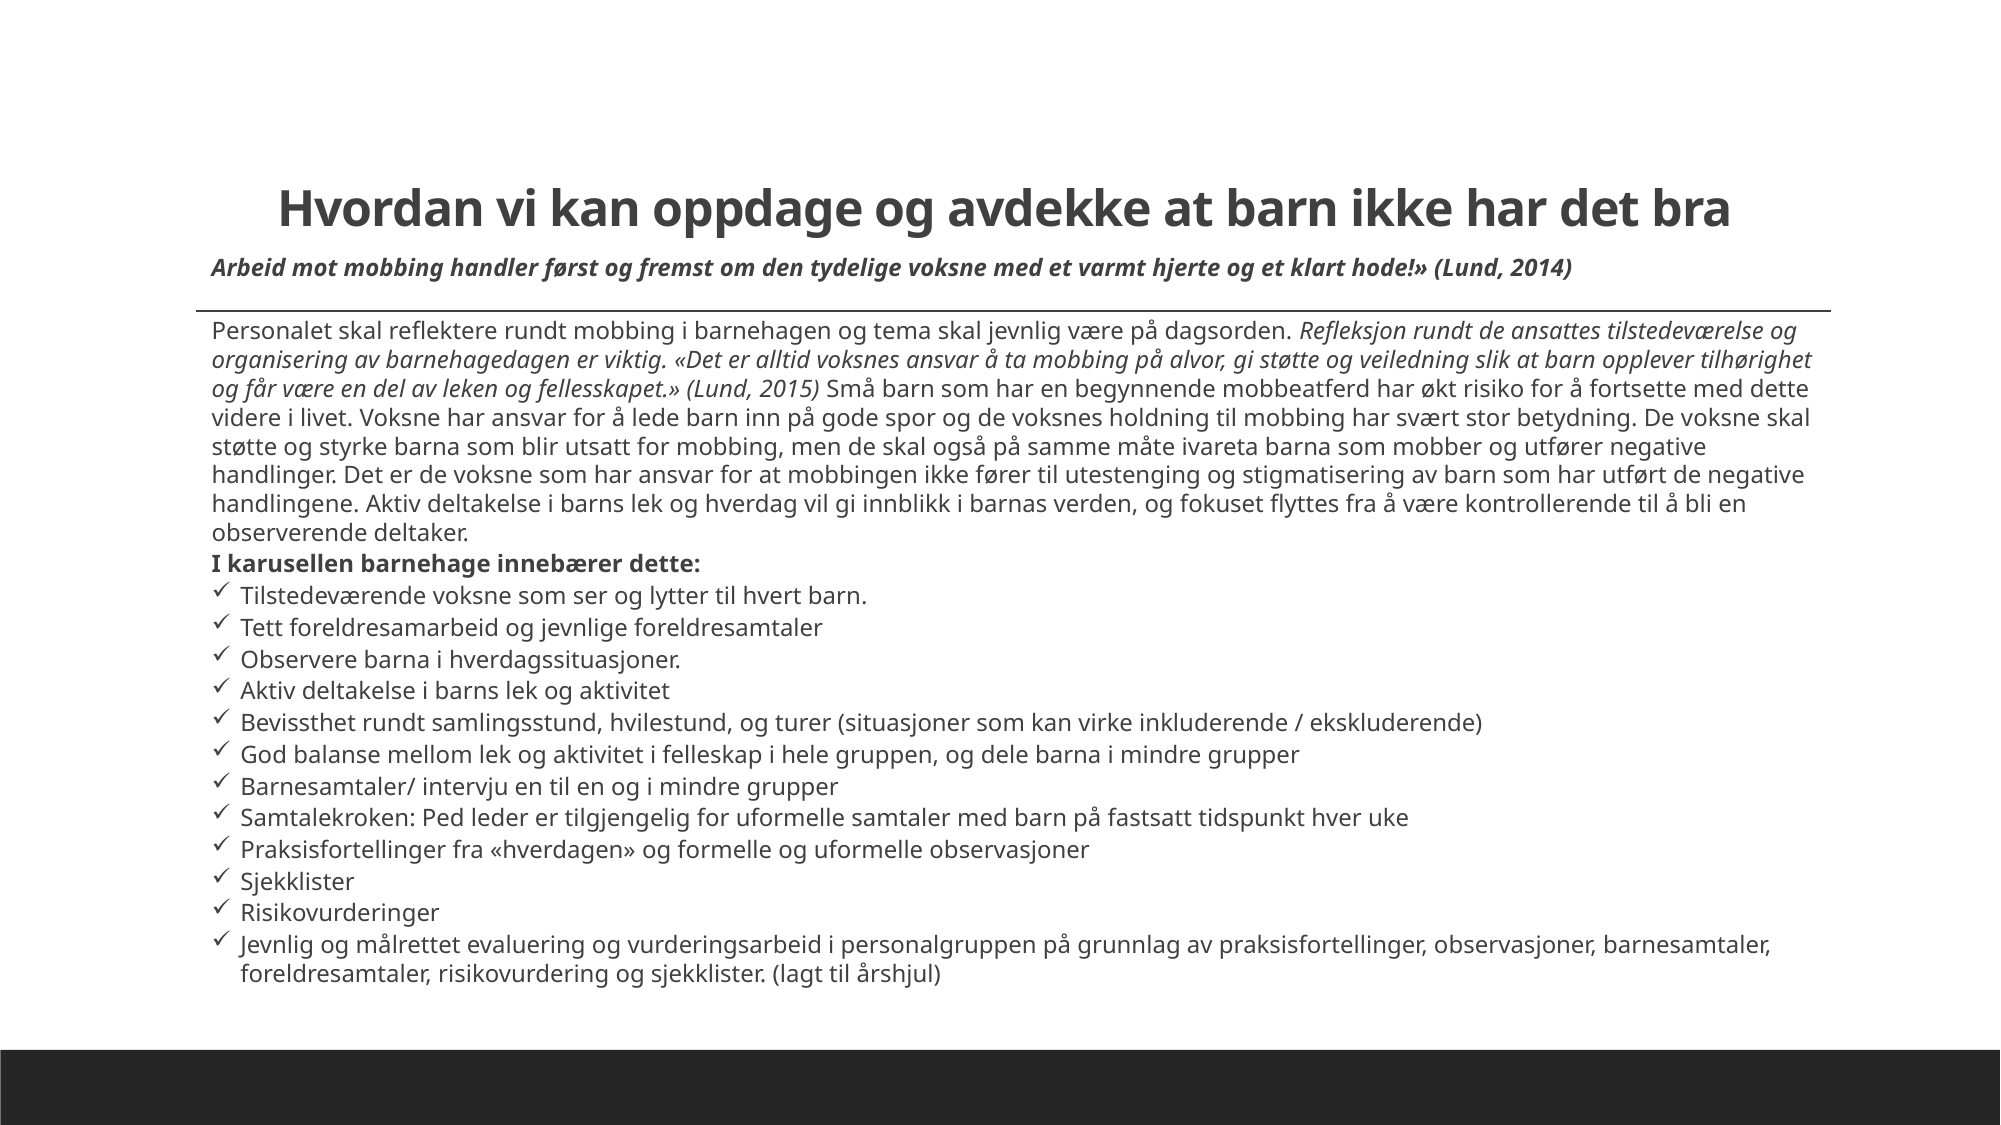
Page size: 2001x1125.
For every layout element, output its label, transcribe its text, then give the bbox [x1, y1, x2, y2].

list Arbeid mot mobbing handler først og fremst om den tydelige voksne med et varmt hjerte og et klart hode!» (Lund, 2014) Personalet skal reflektere rundt mobbing i barnehagen og tema skal jevnlig være på dagsorden. Refleksjon rundt de ansattes tilstedeværelse og organisering av barnehagedagen er viktig. «Det er alltid voksnes ansvar å ta mobbing på alvor, gi støtte og veiledning slik at barn opplever tilhørighet og får være en del av leken og fellesskapet.» (Lund, 2015) Små barn som har en begynnende mobbeatferd har økt risiko for å fortsette med dette videre i livet. Voksne har ansvar for å lede barn inn på gode spor og de voksnes holdning til mobbing har svært stor betydning. De voksne skal støtte og styrke barna som blir utsatt for mobbing, men de skal også på samme måte ivareta barna som mobber og utfører negative handlinger. Det er de voksne som har ansvar for at mobbingen ikke fører til utestenging og stigmatisering av barn som har utført de negative handlingene. Aktiv deltakelse i barns lek og hverdag vil gi innblikk i barnas verden, og fokuset flyttes fra å være kontrollerende til å bli en observerende deltaker. I karusellen barnehage innebærer dette: Tilstedeværende voksne som ser og lytter til hvert barn. Tett foreldresamarbeid og jevnlige foreldresamtaler Observere barna i hverdagssituasjoner. Aktiv deltakelse i barns lek og aktivitet Bevissthet rundt samlingsstund, hvilestund, og turer (situasjoner som kan virke inkluderende / ekskluderende) God balanse mellom lek og aktivitet i felleskap i hele gruppen, og dele barna i mindre grupper Barnesamtaler/ intervju en til en og i mindre grupper Samtalekroken: Ped leder er tilgjengelig for uformelle samtaler med barn på fastsatt tidspunkt hver uke Praksisfortellinger fra «hverdagen» og formelle og uformelle observasjoner Sjekklister Risikovurderinger Jevnlig og målrettet evaluering og vurderingsarbeid i personalgruppen på grunnlag av praksisfortellinger, observasjoner, barnesamtaler, foreldresamtaler, risikovurdering og sjekklister. (lagt til årshjul) [180, 245, 1830, 1022]
title Hvordan vi kan oppdage og avdekke at barn ikke har det bra [180, 47, 1830, 245]
